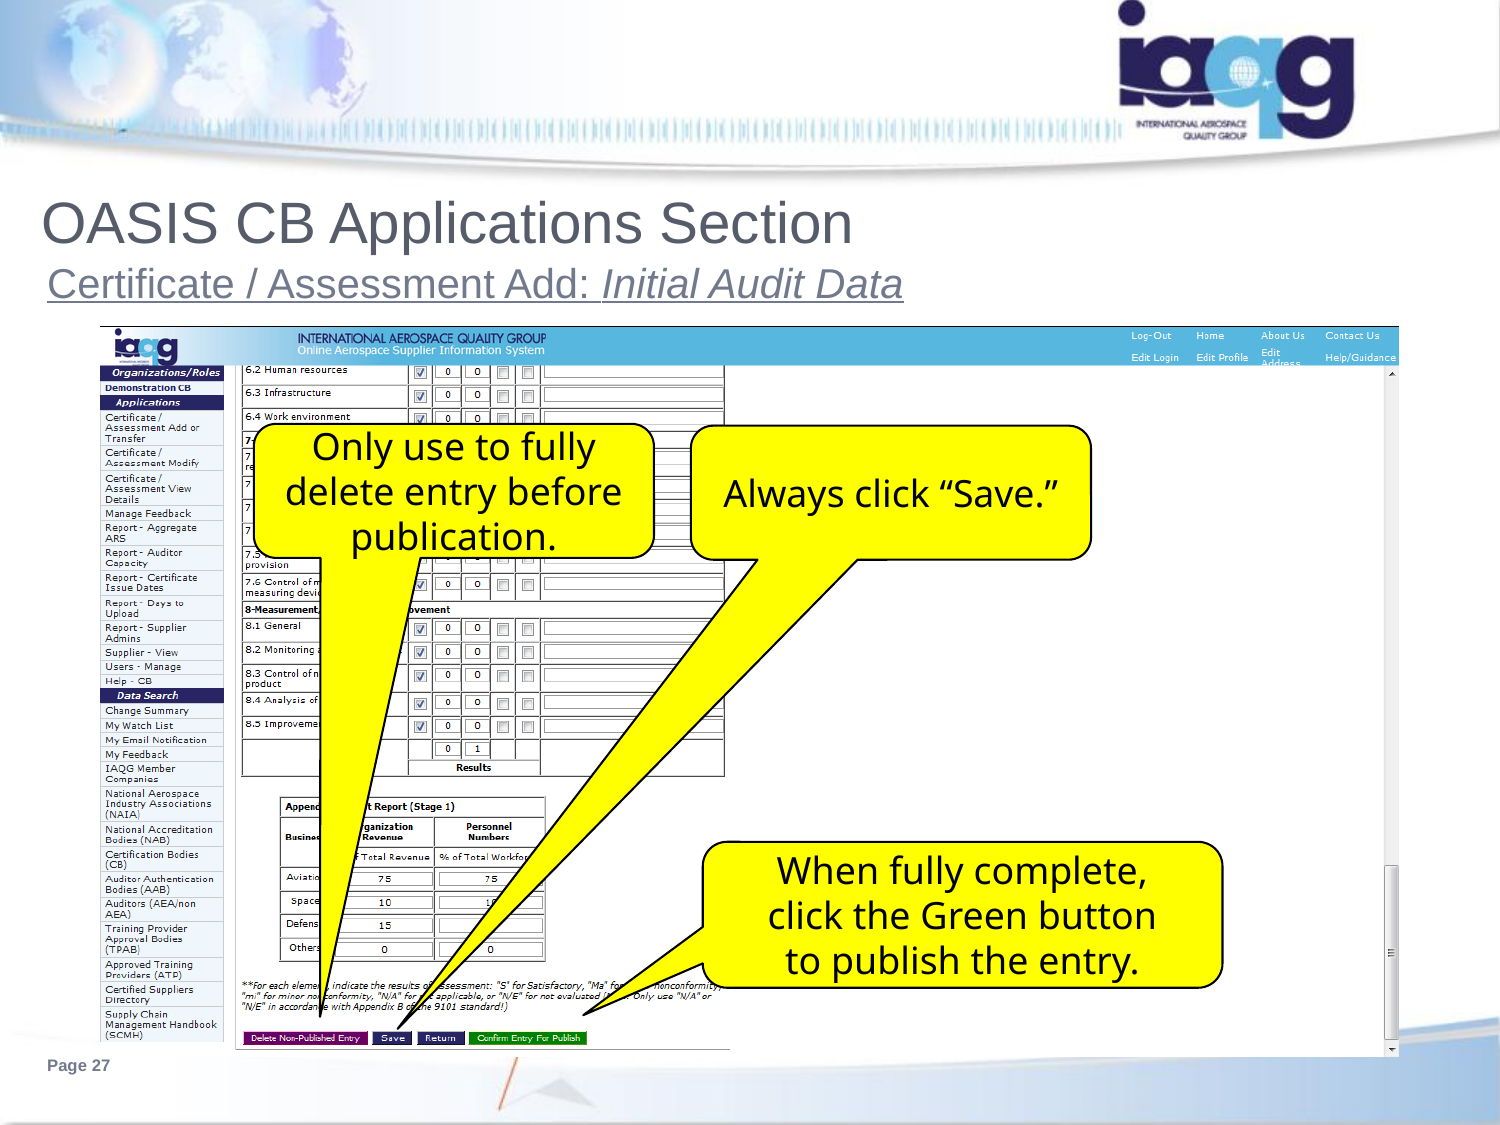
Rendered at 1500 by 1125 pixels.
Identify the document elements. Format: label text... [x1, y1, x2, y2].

picture [0, 0, 1500, 1125]
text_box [100, 326, 1400, 1057]
slide_number Page 27 [46, 1046, 225, 1083]
text_box Certificate / Assessment Add: Initial Audit Data [32, 248, 919, 314]
title OASIS CB Applications Section [41, 165, 1459, 282]
